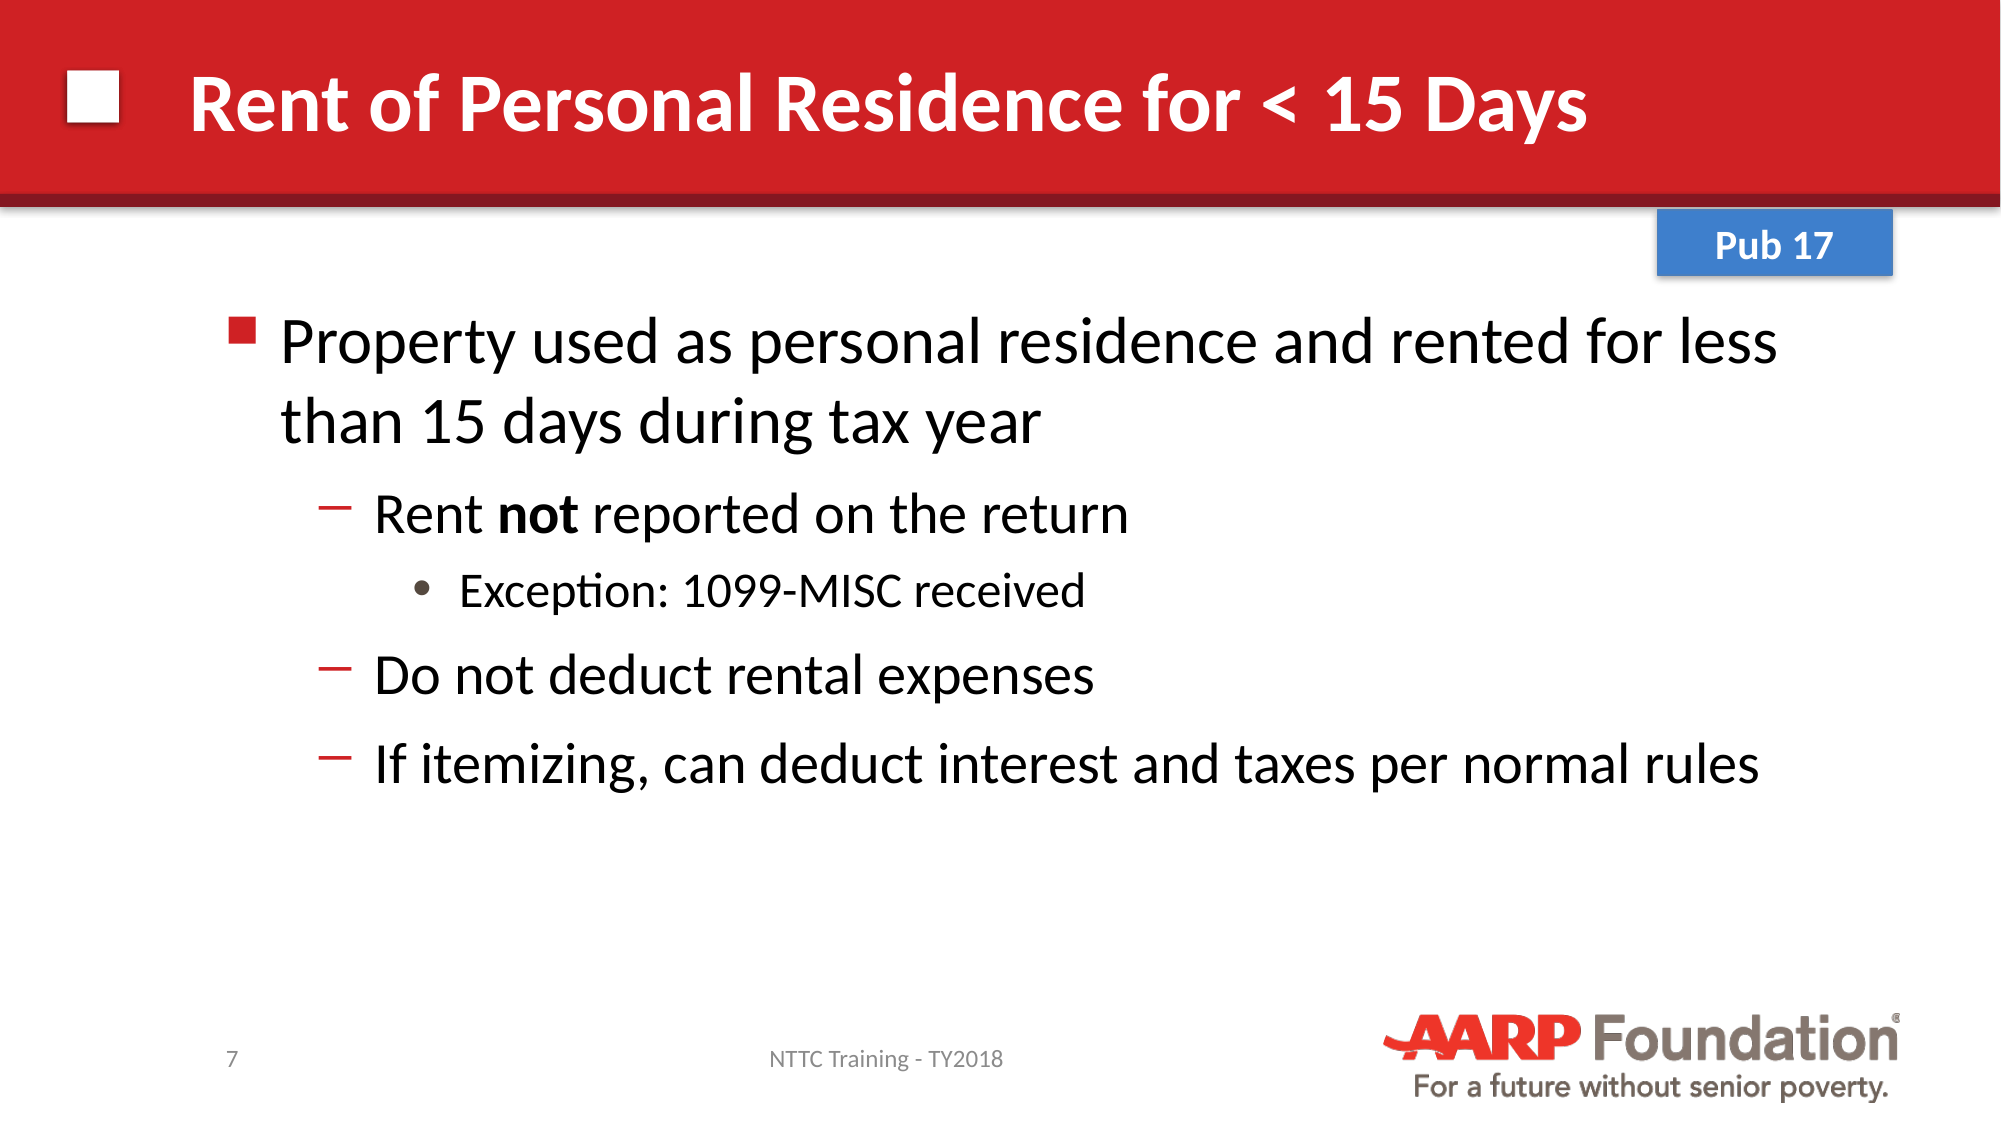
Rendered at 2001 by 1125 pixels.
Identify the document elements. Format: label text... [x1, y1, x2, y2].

footer NTTC Training - TY2018 [570, 1027, 1204, 1088]
list Property used as personal residence and rented for less than 15 days during tax year Rent not reported on the return Exception: 1099-MISC received Do not deduct rental expenses If itemizing, can deduct interest and taxes per normal rules [209, 288, 1810, 949]
title Rent of Personal Residence for < 15 Days [174, 4, 1775, 193]
slide_number 7 [99, 1027, 254, 1088]
text_box Pub 17 [1657, 209, 1893, 276]
